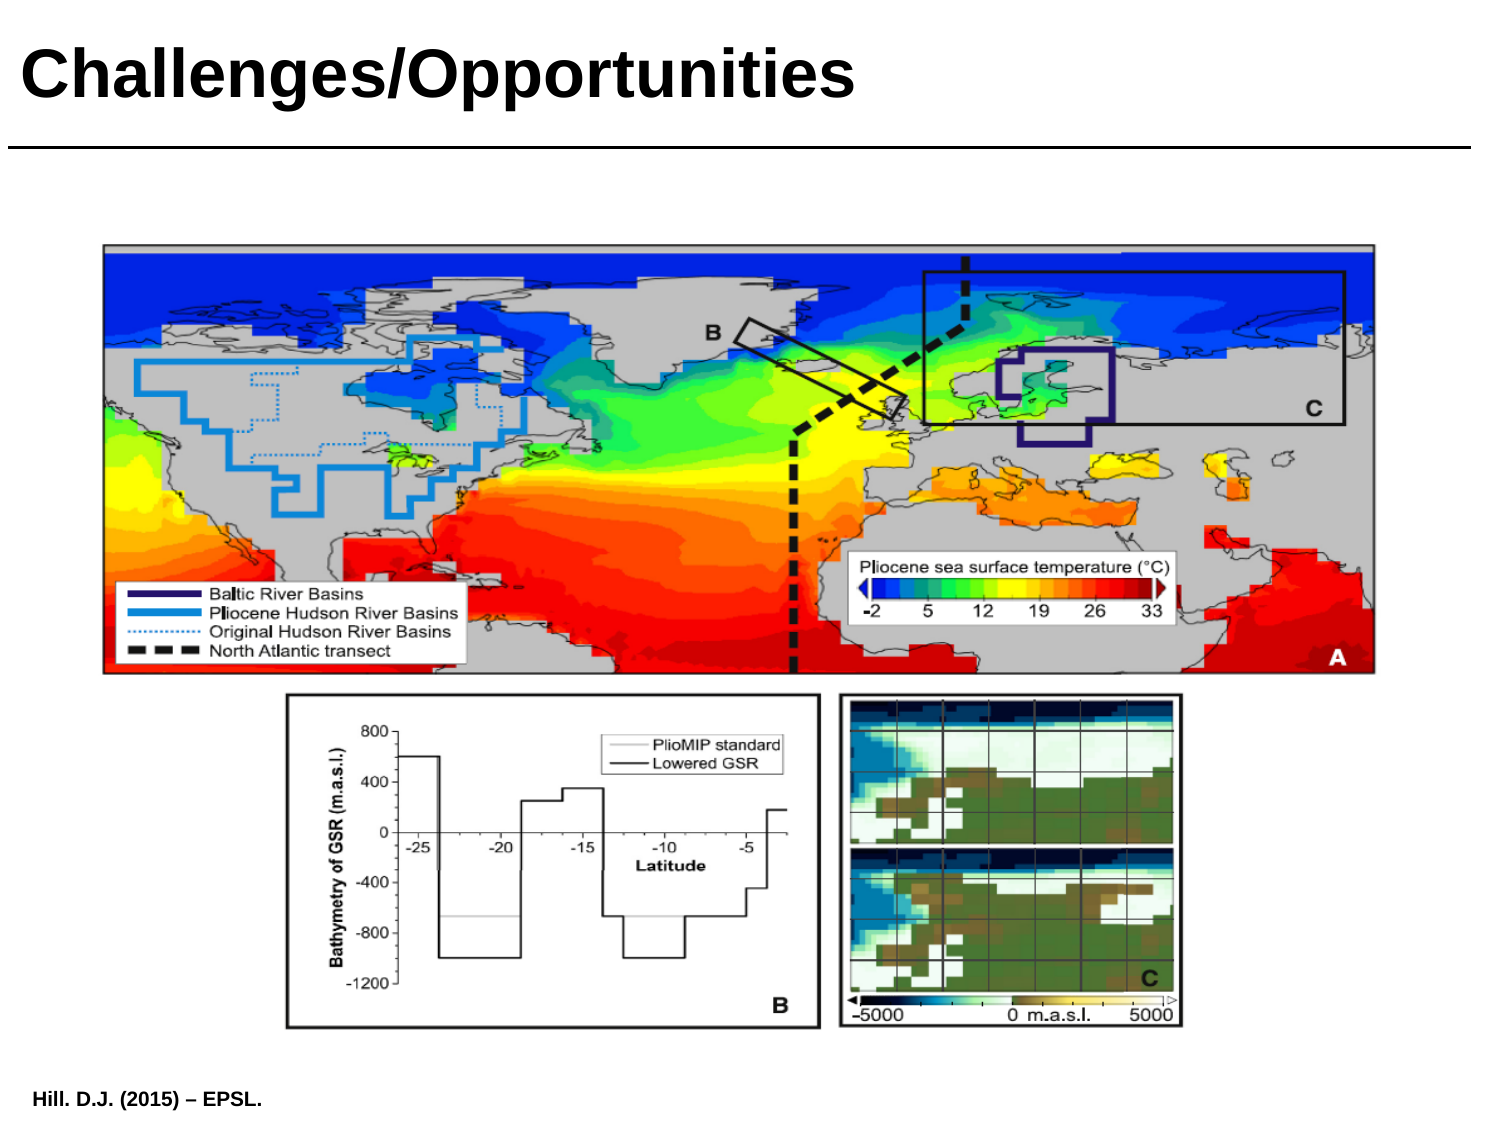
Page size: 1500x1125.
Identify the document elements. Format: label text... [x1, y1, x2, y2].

title Challenges/Opportunities [5, 2, 1300, 149]
picture [90, 234, 1397, 1047]
text_box Hill. D.J. (2015) – EPSL. [18, 1076, 1045, 1118]
